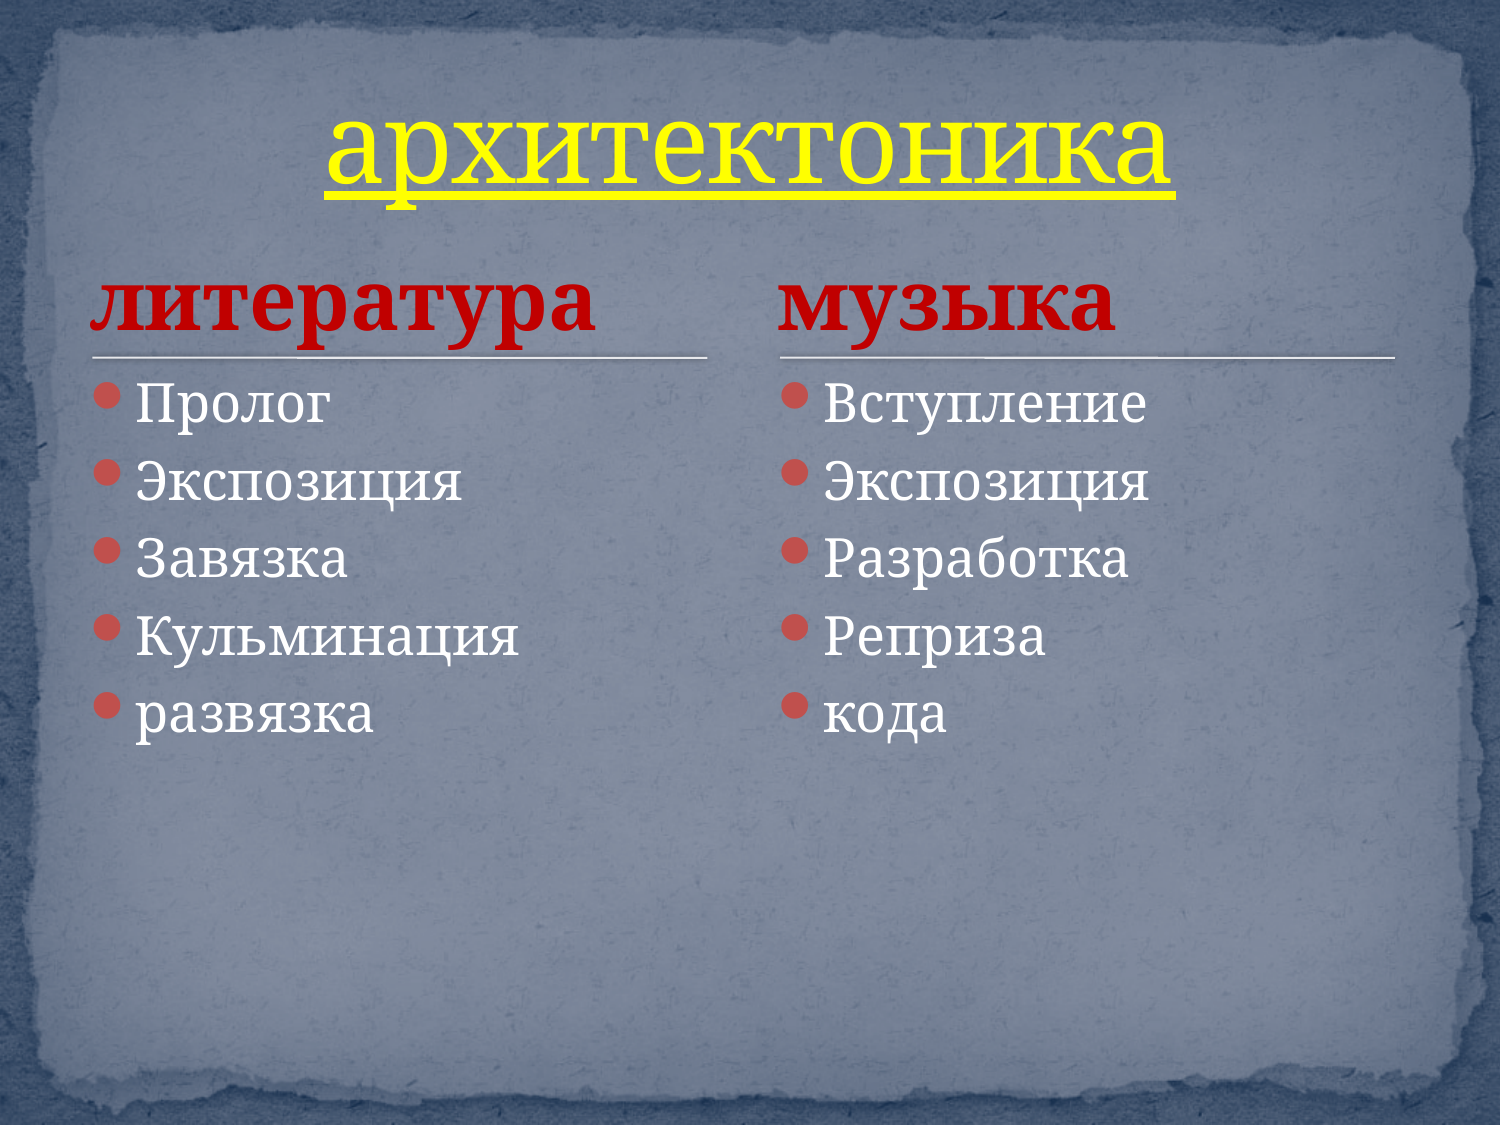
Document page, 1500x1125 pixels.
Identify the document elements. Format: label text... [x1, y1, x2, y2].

list литература [73, 228, 740, 357]
list Вступление Экспозиция Разработка Реприза кода [762, 361, 1426, 1004]
list музыка [760, 228, 1427, 357]
title архитектоника [74, 25, 1425, 213]
list Пролог Экспозиция Завязка Кульминация развязка [75, 361, 738, 1004]
